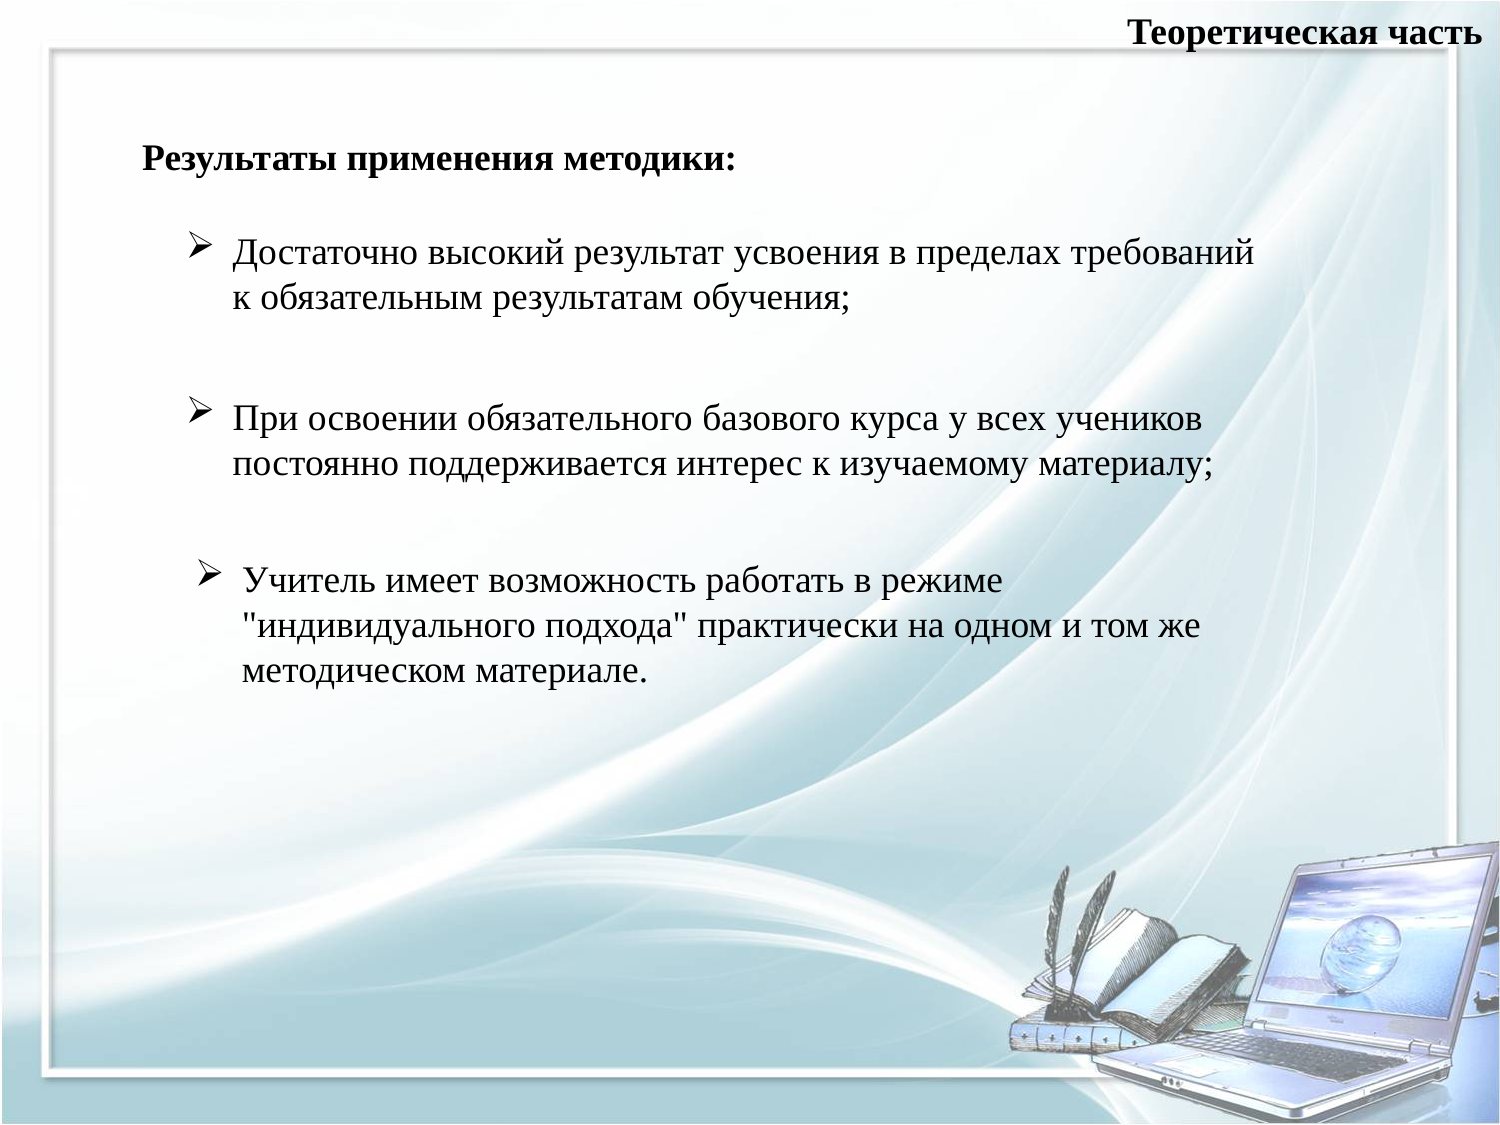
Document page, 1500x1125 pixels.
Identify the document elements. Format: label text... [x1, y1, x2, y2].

text_box Результаты применения методики: [127, 125, 763, 186]
text_box Теоретическая часть [1112, 0, 1498, 60]
text_box При освоении обязательного базового курса у всех учеников постоянно поддерживается интерес к изучаемому материалу; [171, 385, 1329, 490]
text_box Учитель имеет возможность работать в режиме "индивидуального подхода" практически на одном и том же методическом материале. [180, 548, 1279, 698]
text_box Достаточно высокий результат усвоения в пределах требований к обязательным результатам обучения; [171, 219, 1376, 325]
picture [0, 0, 1500, 1125]
